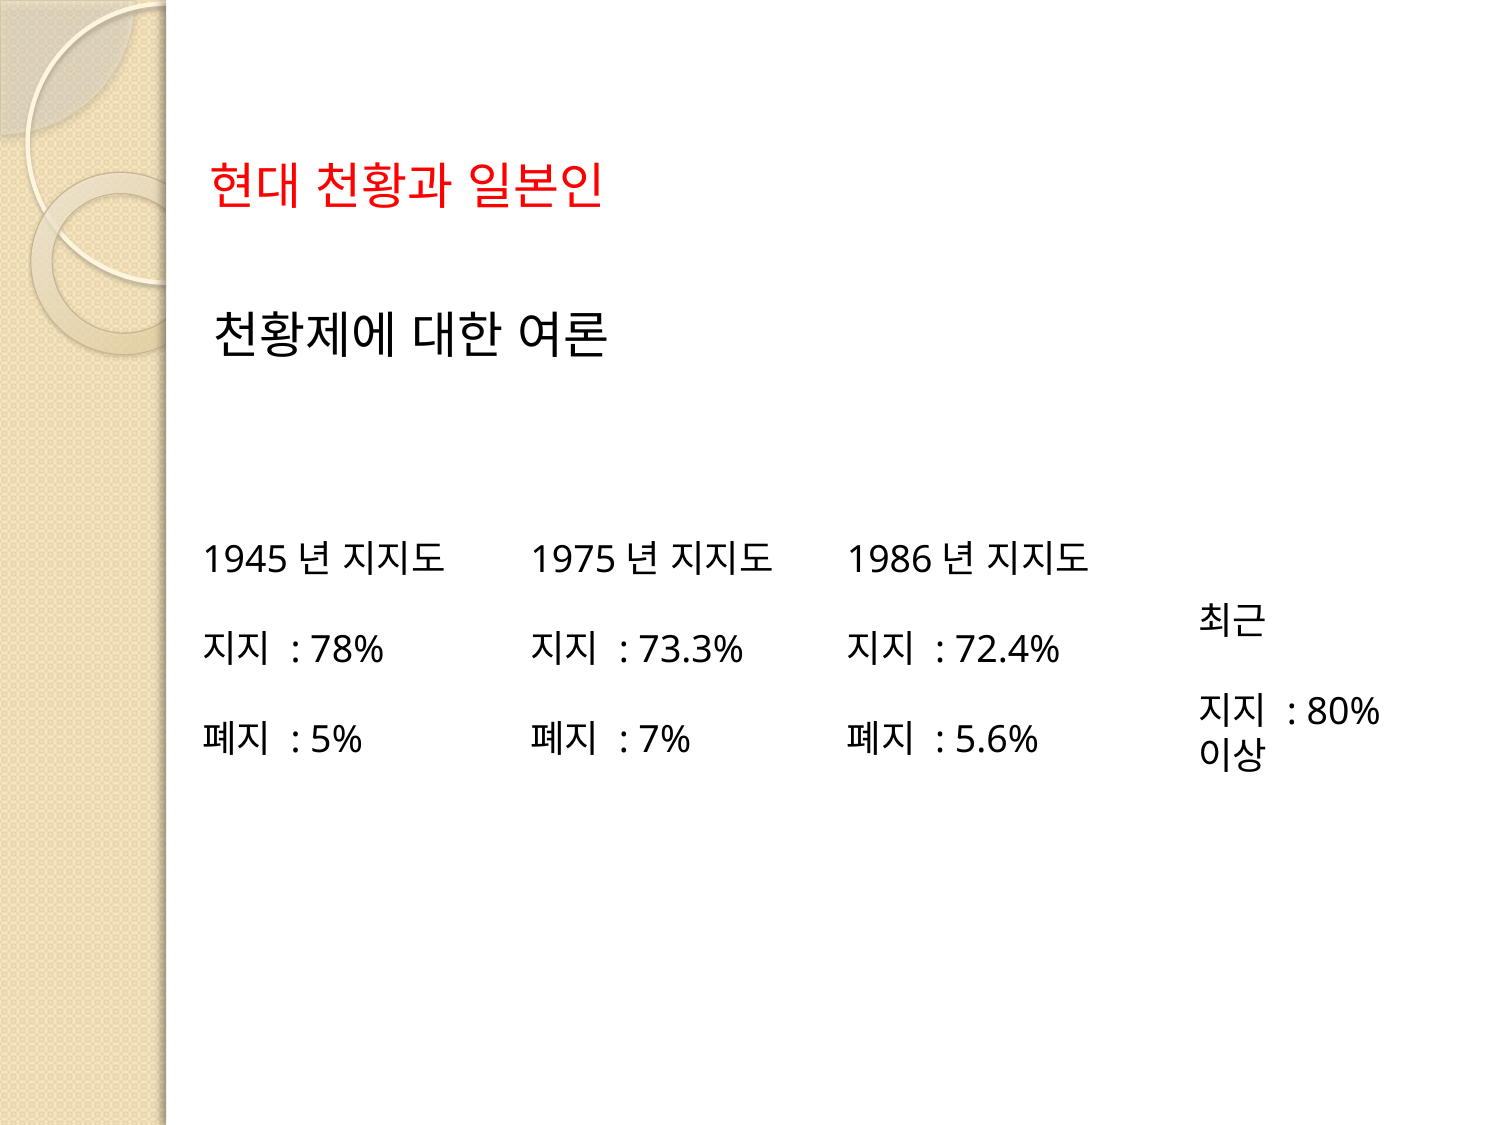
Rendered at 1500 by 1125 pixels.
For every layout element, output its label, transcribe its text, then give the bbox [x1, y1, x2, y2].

text_box 1945년 지지도 지지 : 78% 폐지 : 5% [187, 527, 469, 768]
text_box 최근 지지 : 80% 이상 [1183, 589, 1465, 875]
text_box 현대 천황과 일본인 [194, 78, 1459, 291]
text_box 천황제에 대한 여론 [199, 269, 844, 399]
text_box 1986년 지지도 지지 : 72.4% 폐지 : 5.6% [832, 527, 1114, 768]
text_box 1975년 지지도 지지 : 73.3% 폐지 : 7% [515, 527, 797, 768]
